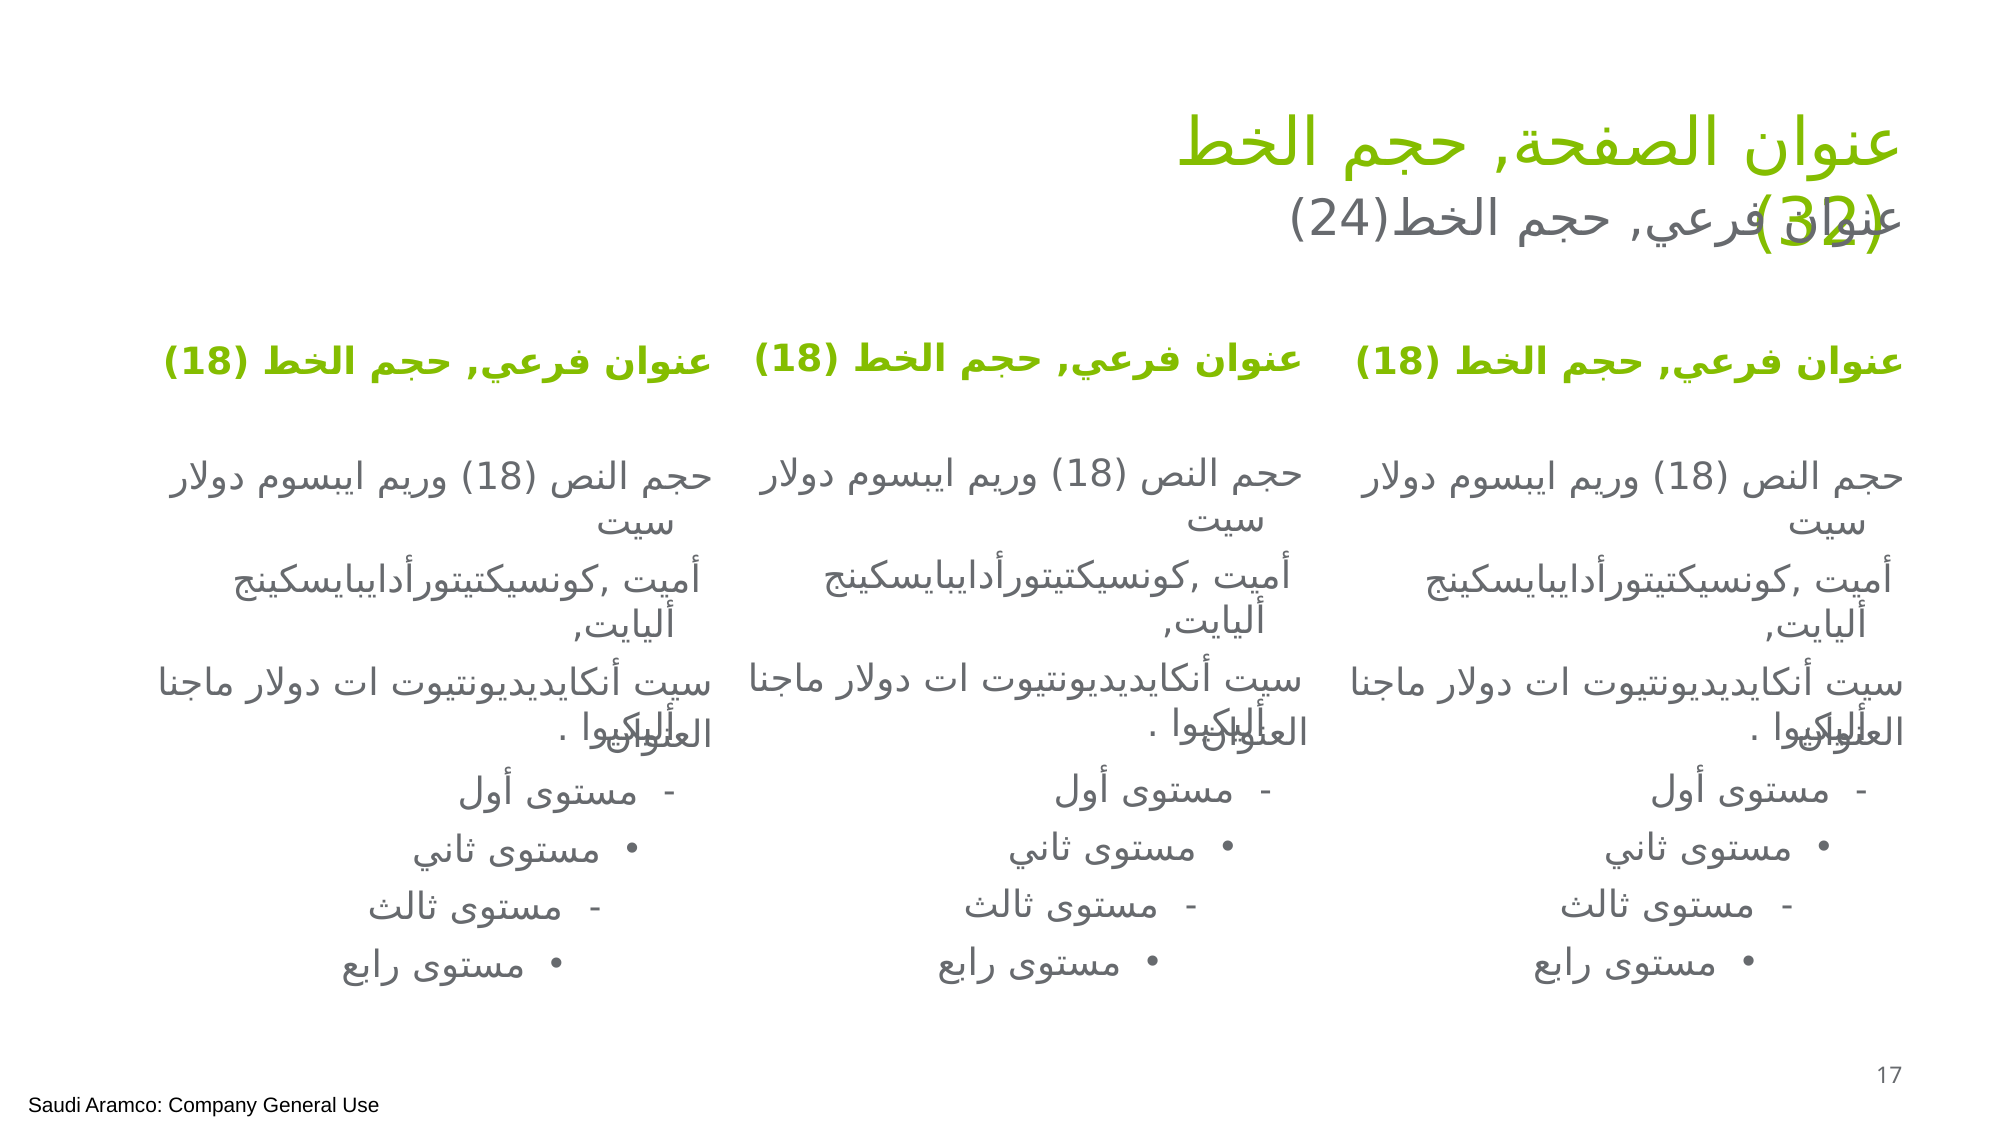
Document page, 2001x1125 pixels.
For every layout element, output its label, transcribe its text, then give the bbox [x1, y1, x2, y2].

text_box العنوان مستوى أول مستوى ثاني مستوى ثالث مستوى رابع [205, 702, 714, 1124]
text_box عنوان الصفحة, حجم الخط (32) [1162, 91, 1906, 177]
text_box عنوان فرعي, حجم الخط (18) حجم النص (18) وريم ايبسوم دولار سيت أميت ,كونسيكتيتورأدايبايسكينج أليايت, سيت أنكايديديونتيوت ات دولار ماجنا أليكيوا . [746, 326, 1304, 626]
text_box عنوان فرعي, حجم الخط(24) [1162, 178, 1906, 264]
text_box العنوان مستوى أول مستوى ثاني مستوى ثالث مستوى رابع [801, 700, 1310, 1122]
text_box عنوان فرعي, حجم الخط (18) حجم النص (18) وريم ايبسوم دولار سيت أميت ,كونسيكتيتورأدايبايسكينج أليايت, سيت أنكايديديونتيوت ات دولار ماجنا أليكيوا . [1347, 329, 1906, 629]
text_box العنوان مستوى أول مستوى ثاني مستوى ثالث مستوى رابع [1397, 700, 1906, 1122]
text_box عنوان فرعي, حجم الخط (18) حجم النص (18) وريم ايبسوم دولار سيت أميت ,كونسيكتيتورأدايبايسكينج أليايت, سيت أنكايديديونتيوت ات دولار ماجنا أليكيوا . [156, 329, 714, 629]
